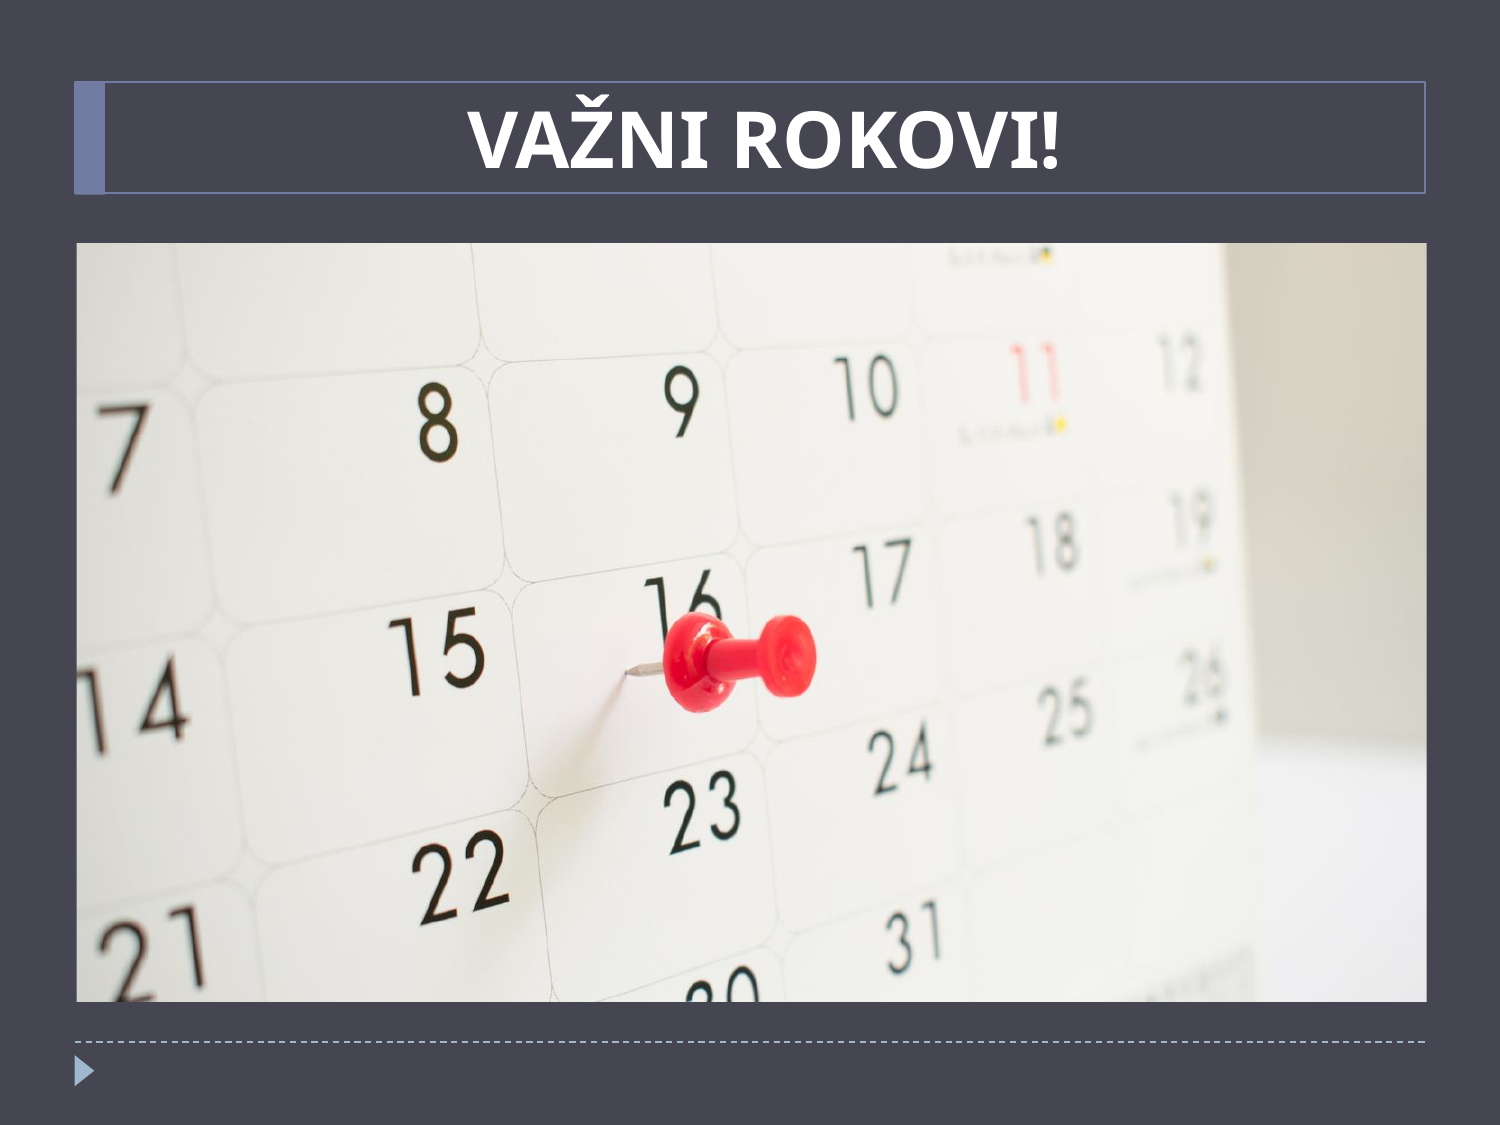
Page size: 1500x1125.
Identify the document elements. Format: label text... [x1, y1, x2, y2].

title VAŽNI ROKOVI! [74, 81, 1426, 194]
picture [76, 243, 1427, 1002]
